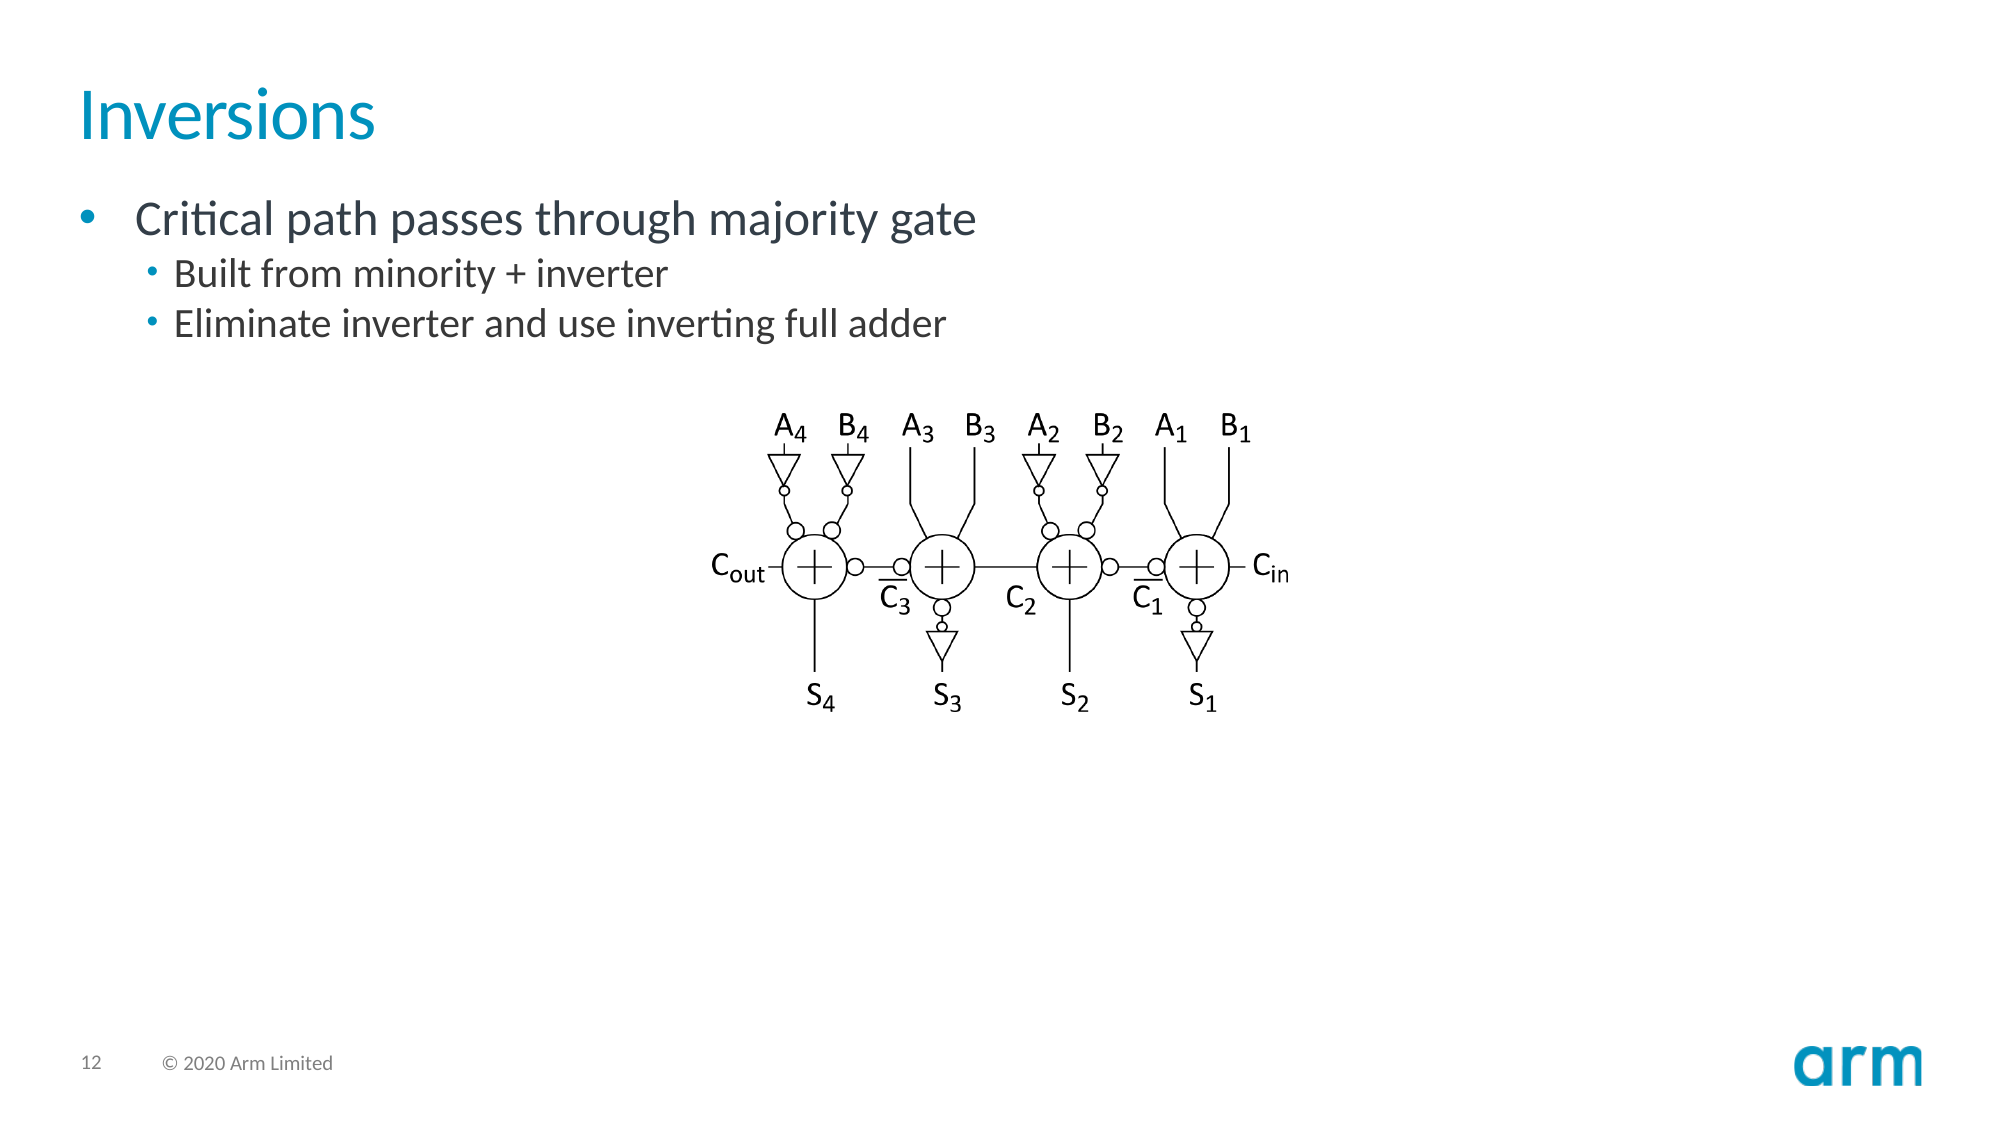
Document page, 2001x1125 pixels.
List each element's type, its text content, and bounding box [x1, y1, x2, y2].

title Inversions [78, 78, 1922, 185]
picture [712, 413, 1288, 712]
list Critical path passes through majority gate Built from minority + inverter Eliminate inverter and use inverting full adder [78, 185, 1923, 941]
